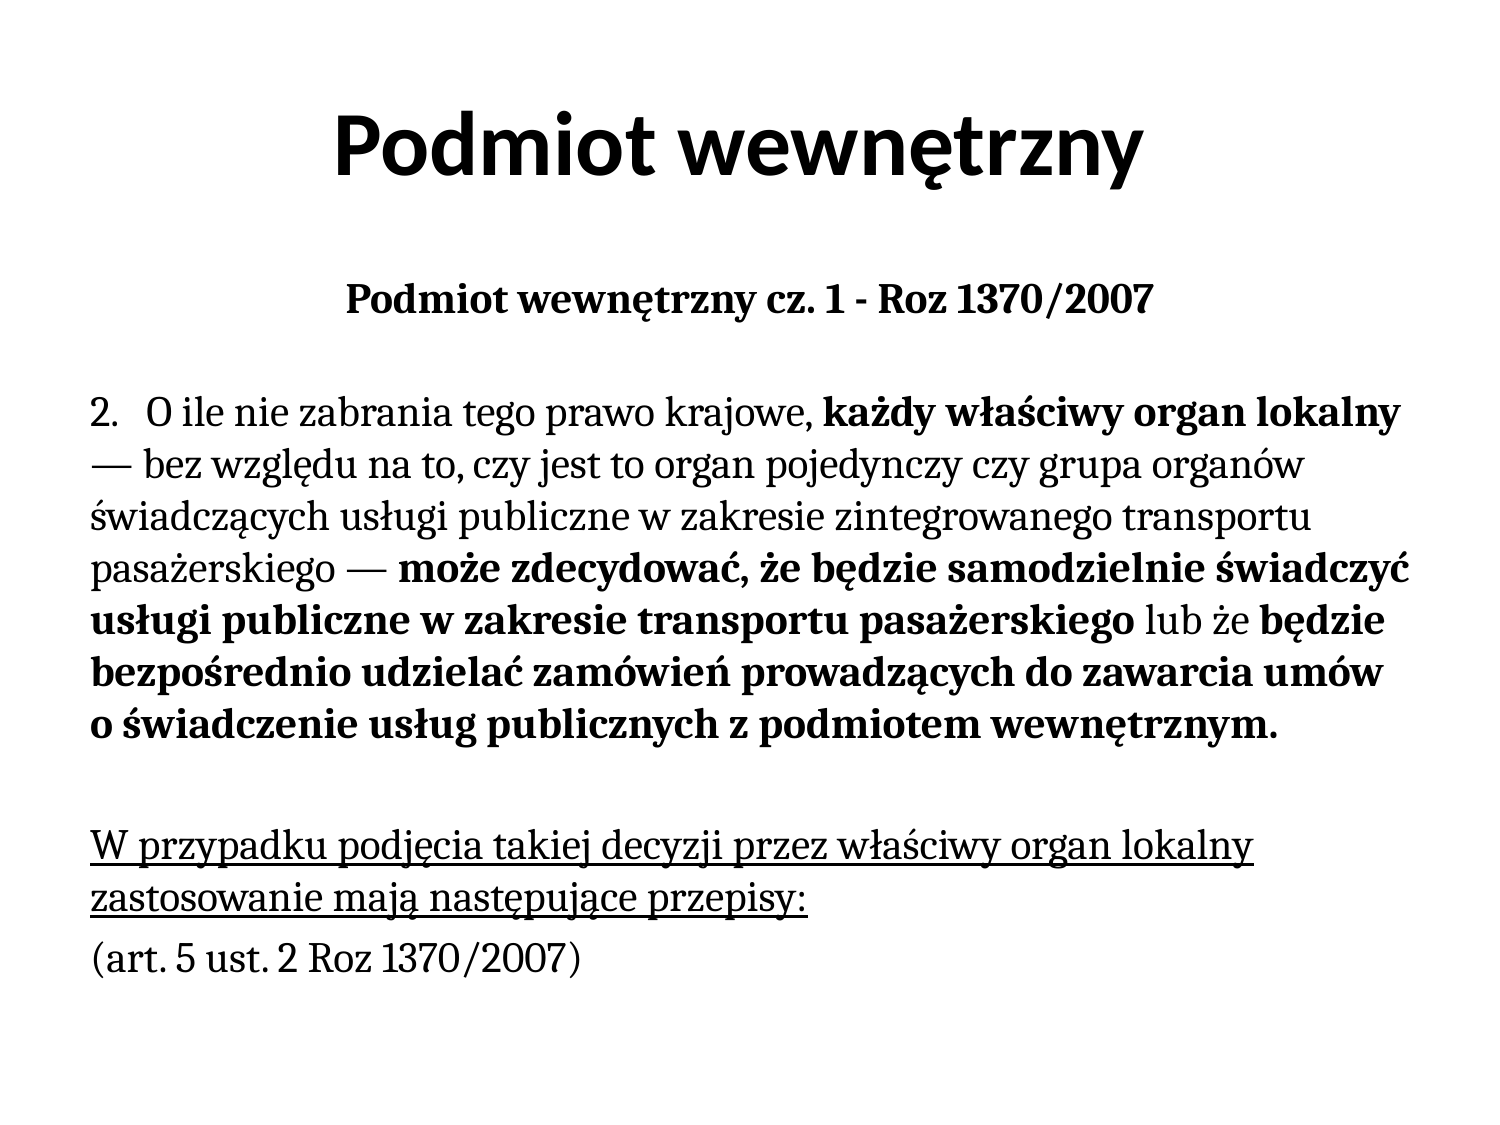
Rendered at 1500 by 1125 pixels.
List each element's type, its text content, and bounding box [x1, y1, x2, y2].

title Podmiot wewnętrzny [75, 45, 1425, 233]
list Podmiot wewnętrzny cz. 1 - Roz 1370/2007 2. O ile nie zabrania tego prawo krajowe, każdy właściwy organ lokalny — bez względu na to, czy jest to organ pojedynczy czy grupa organów świadczących usługi publiczne w zakresie zintegrowanego transportu pasażerskiego — może zdecydować, że będzie samodzielnie świadczyć usługi publiczne w zakresie transportu pasażerskiego lub że będzie bezpośrednio udzielać zamówień prowadzących do zawarcia umów o świadczenie usług publicznych z podmiotem wewnętrznym. W przypadku podjęcia takiej decyzji przez właściwy organ lokalny zastosowanie mają następujące przepisy: (art. 5 ust. 2 Roz 1370/2007) [75, 262, 1425, 1005]
